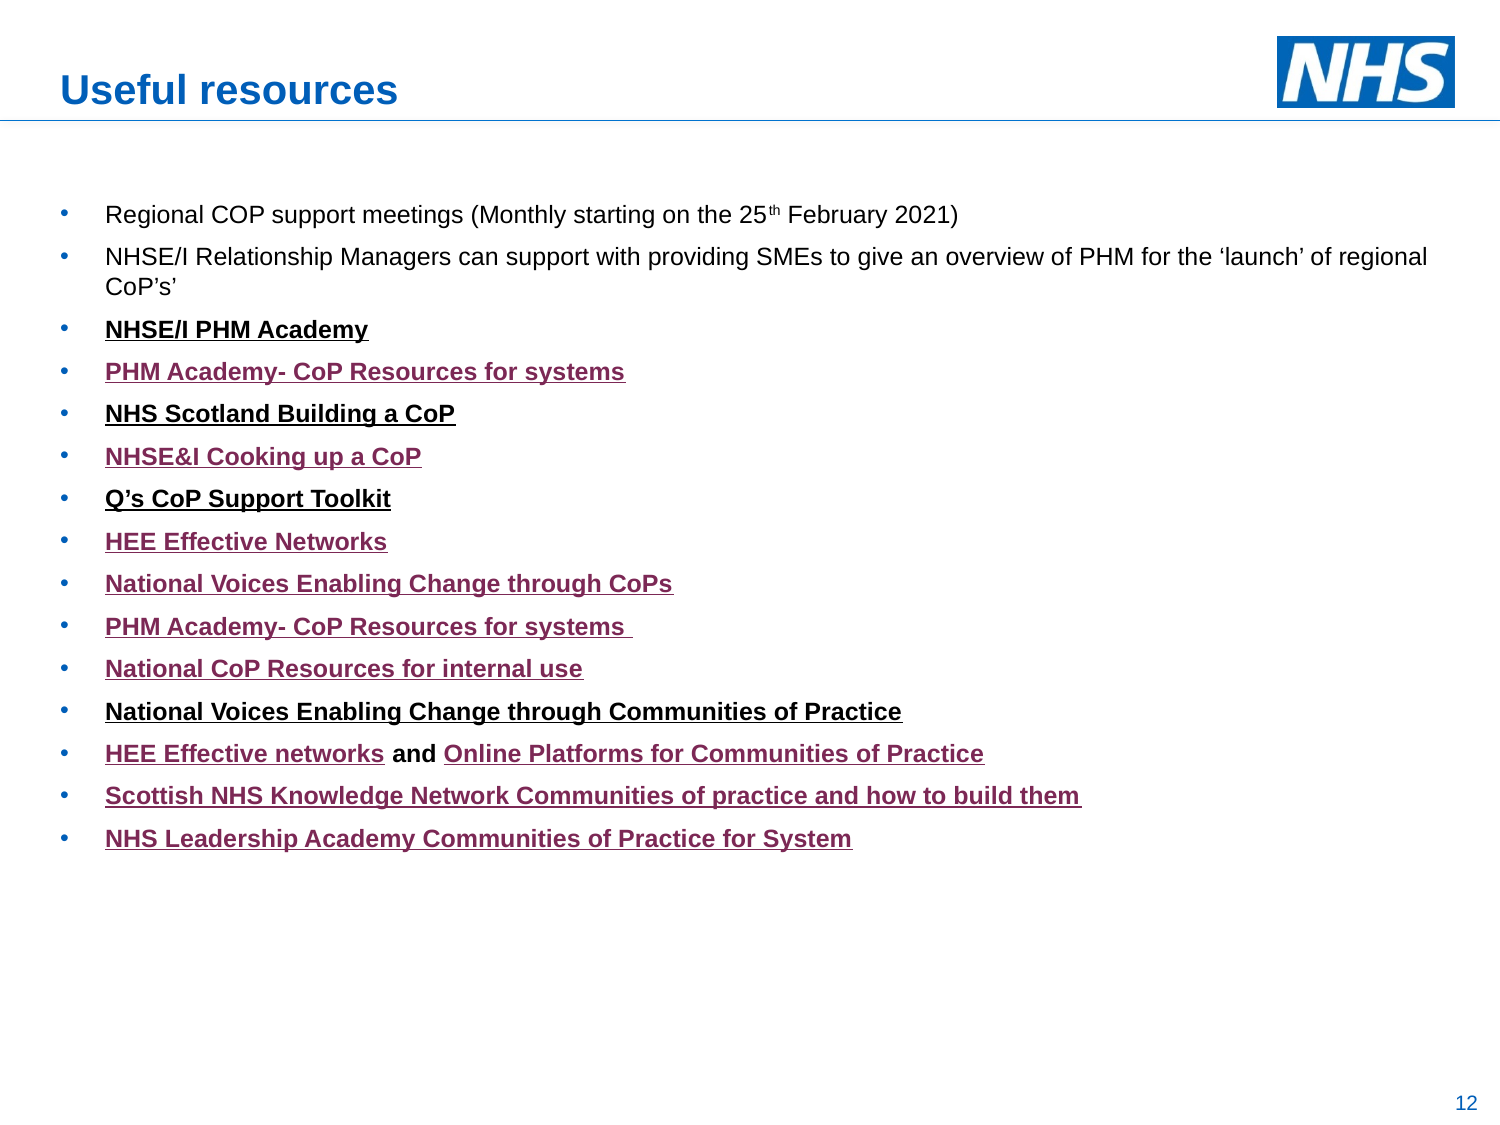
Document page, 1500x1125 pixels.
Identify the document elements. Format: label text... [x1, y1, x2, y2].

picture [1277, 35, 1456, 108]
title Useful resources [45, 0, 1493, 120]
list Regional COP support meetings (Monthly starting on the 25th February 2021) NHSE/I Relationship Managers can support with providing SMEs to give an overview of PHM for the ‘launch’ of regional CoP’s’ NHSE/I PHM Academy PHM Academy- CoP Resources for systems NHS Scotland Building a CoP NHSE&I Cooking up a CoP Q’s CoP Support Toolkit HEE Effective Networks National Voices Enabling Change through CoPs PHM Academy- CoP Resources for systems National CoP Resources for internal use National Voices Enabling Change through Communities of Practice HEE Effective networks and Online Platforms for Communities of Practice Scottish NHS Knowledge Network Communities of practice and how to build them NHS Leadership Academy Communities of Practice for System [45, 190, 1456, 1016]
slide_number 12 [1417, 1086, 1493, 1117]
